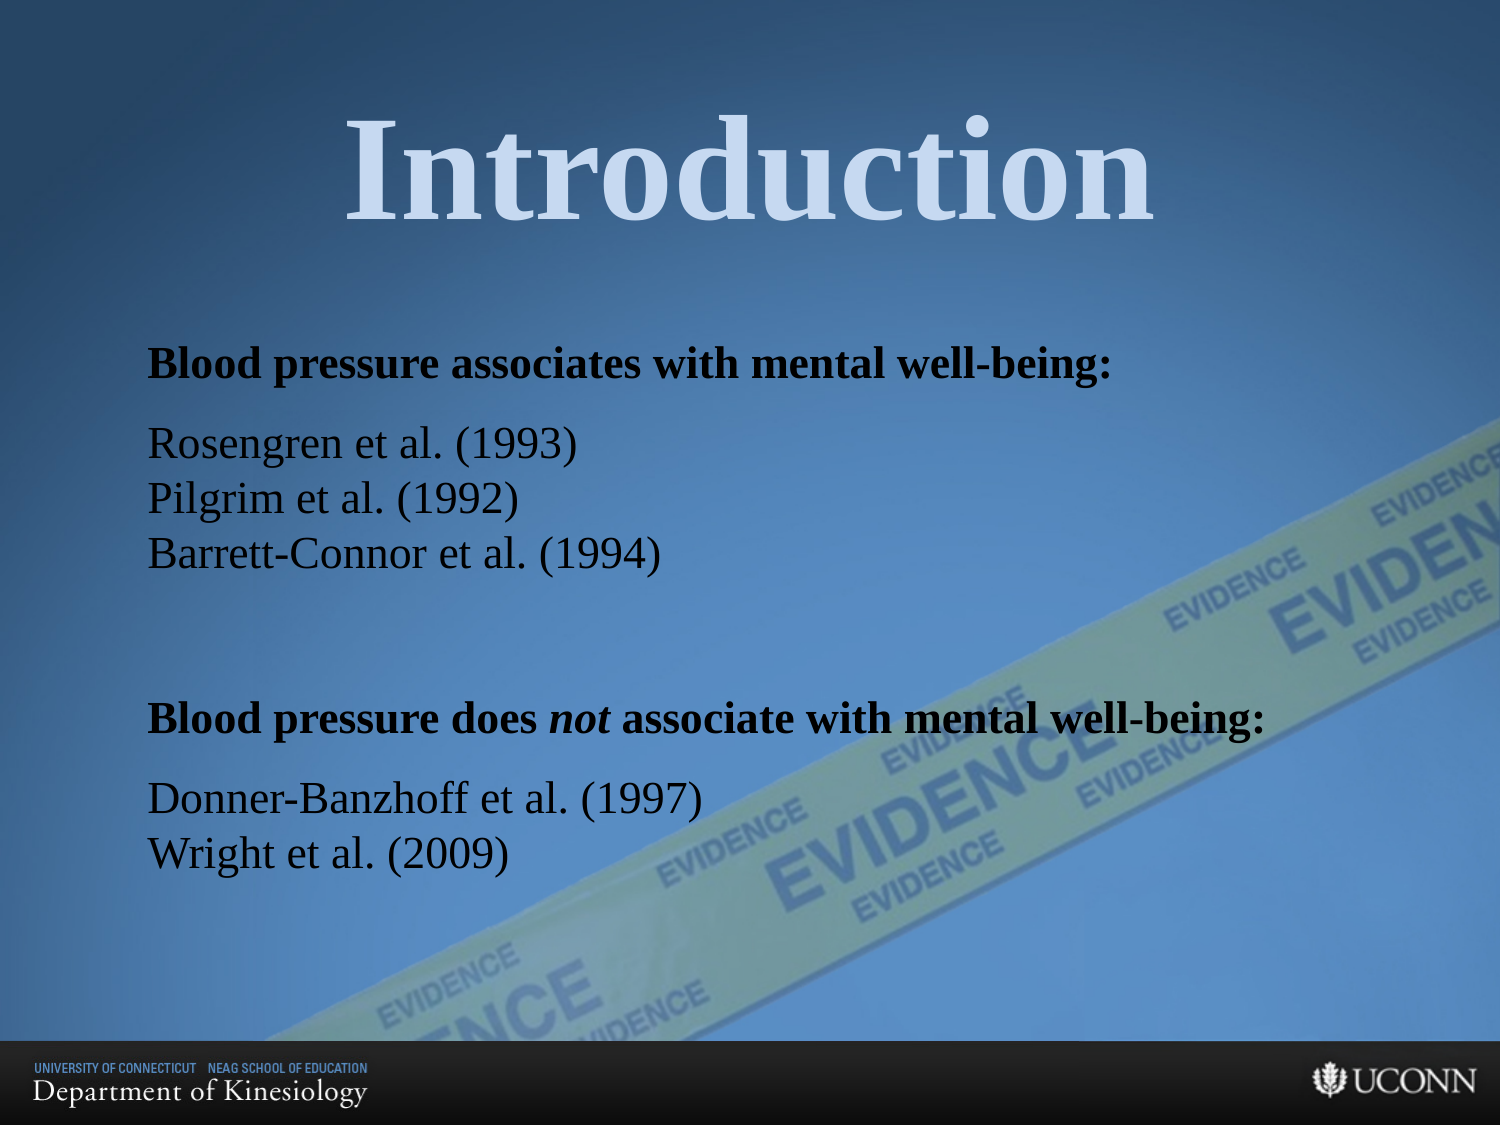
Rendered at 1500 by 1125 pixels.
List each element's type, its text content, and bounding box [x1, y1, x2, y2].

text_box Introduction [245, 62, 1074, 257]
picture [0, 0, 1500, 1125]
text_box Blood pressure associates with mental well-being: Rosengren et al. (1993) Pilgrim et al. (1992) Barrett-Connor et al. (1994) Blood pressure does not associate with mental well-being: Donner-Banzhoff et al. (1997) Wright et al. (2009) [132, 325, 1074, 886]
